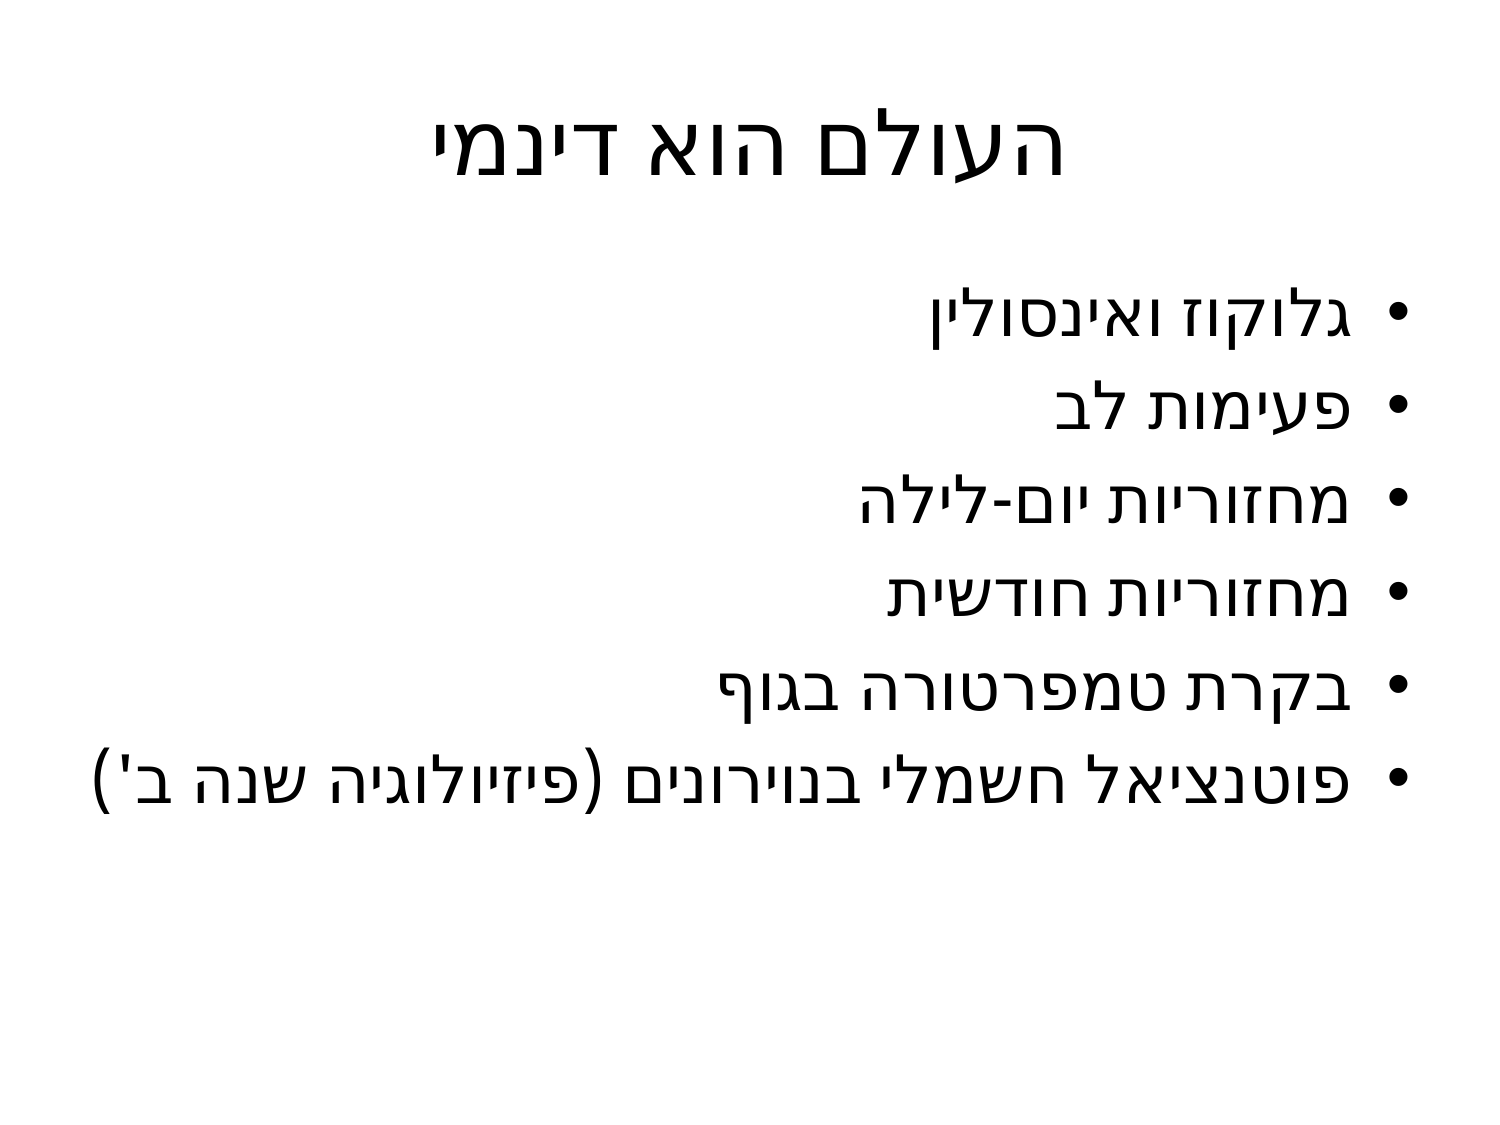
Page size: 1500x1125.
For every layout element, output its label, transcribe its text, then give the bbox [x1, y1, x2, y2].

title העולם הוא דינמי [75, 45, 1425, 233]
list גלוקוז ואינסולין פעימות לב מחזוריות יום-לילה מחזוריות חודשית בקרת טמפרטורה בגוף פוטנציאל חשמלי בנוירונים (פיזיולוגיה שנה ב') [75, 262, 1425, 1005]
